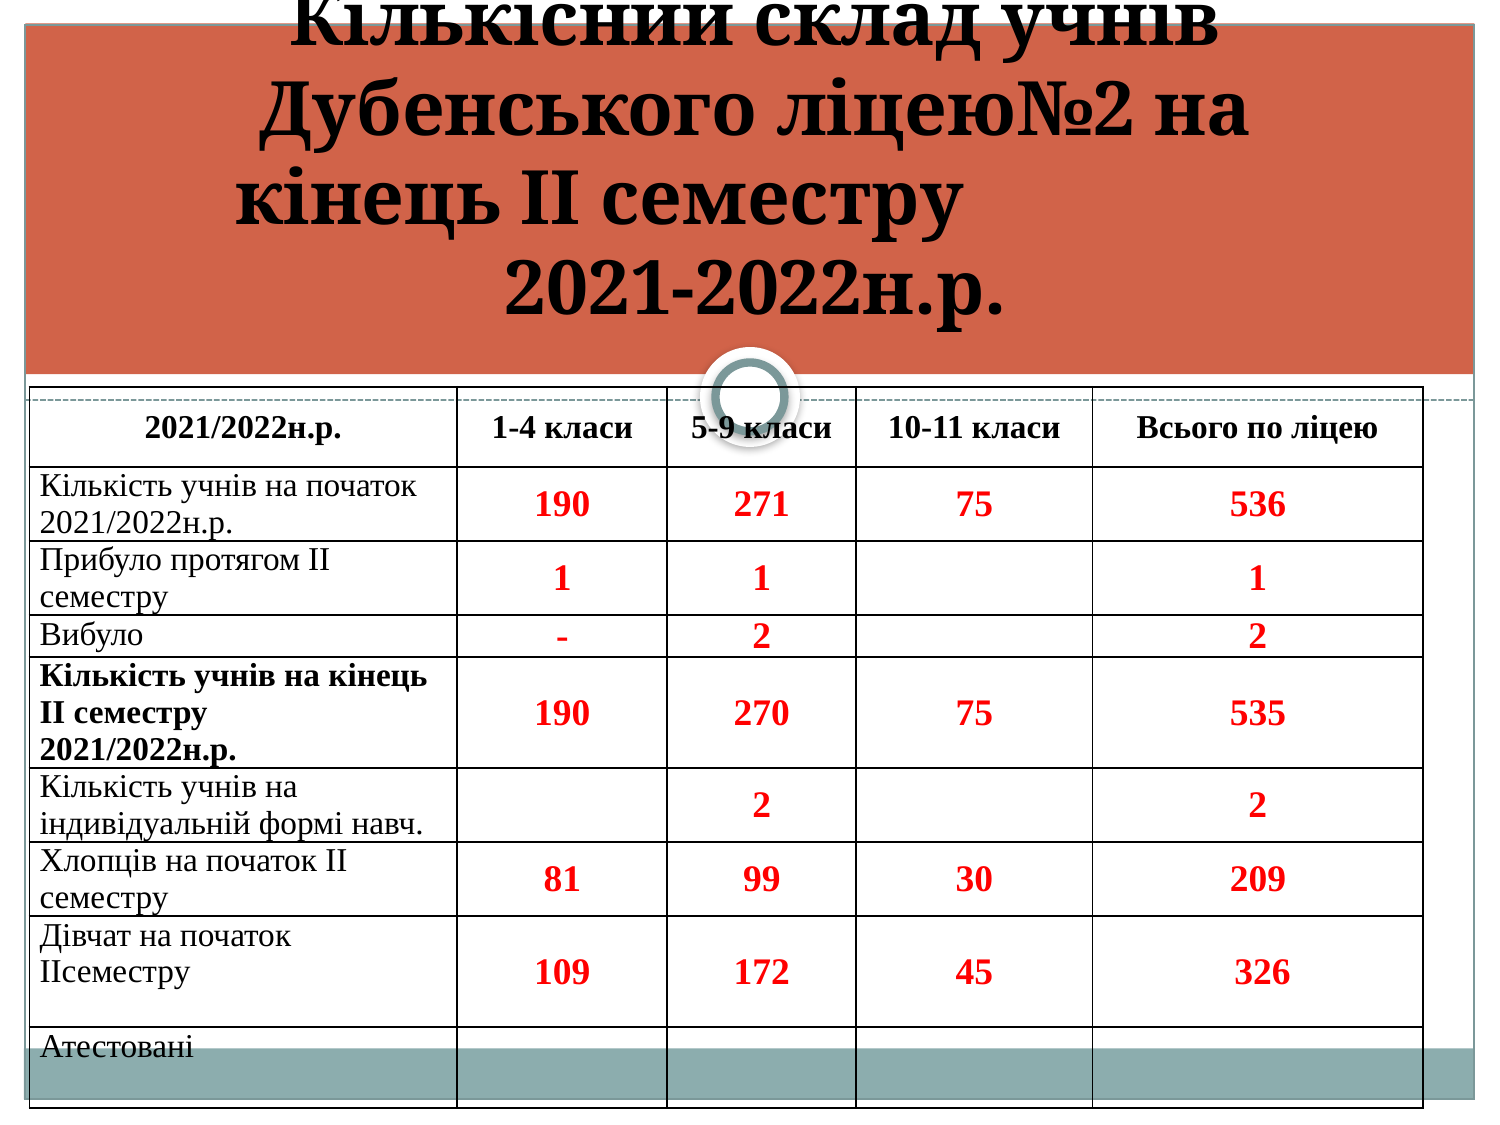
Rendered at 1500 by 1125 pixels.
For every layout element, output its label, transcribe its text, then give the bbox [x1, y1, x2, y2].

table_cell [668, 1028, 855, 1107]
table_cell 326 [1093, 917, 1422, 1026]
table_cell [458, 1028, 666, 1107]
table_cell 75 [857, 468, 1092, 540]
table_cell Кількість учнів на індивідуальній формі навч. [30, 769, 456, 841]
table_cell 209 [1093, 843, 1422, 915]
table_cell - [458, 616, 666, 656]
table_header 2021/2022н.р. [30, 388, 456, 466]
table_cell 109 [458, 917, 666, 1026]
table_cell 271 [668, 468, 855, 540]
table_cell Атестовані [30, 1028, 456, 1107]
table_cell 1 [1093, 542, 1422, 614]
table_cell [857, 616, 1092, 656]
table_cell [857, 542, 1092, 614]
table_cell Кількість учнів на початок 2021/2022н.р. [30, 468, 456, 540]
table_cell [857, 1028, 1092, 1107]
table_cell 172 [668, 917, 855, 1026]
table_cell [857, 769, 1092, 841]
table_cell Дівчат на початок ІІсеместру [30, 917, 456, 1026]
table_cell 75 [857, 658, 1092, 767]
table_cell 81 [458, 843, 666, 915]
table_cell 2 [1093, 616, 1422, 656]
table_cell 45 [857, 917, 1092, 1026]
table_cell Хлопців на початок ІІ семестру [30, 843, 456, 915]
table_cell 536 [1093, 468, 1422, 540]
table_header 5-9 класи [668, 388, 855, 466]
table_header 10-11 класи [857, 388, 1092, 466]
table_cell 99 [668, 843, 855, 915]
table_cell [1093, 1028, 1422, 1107]
table_cell 2 [668, 616, 855, 656]
table_cell 190 [458, 468, 666, 540]
table_cell Прибуло протягом ІІ семестру [30, 542, 456, 614]
table_cell 2 [668, 769, 855, 841]
table_cell 1 [668, 542, 855, 614]
table_cell Вибуло [30, 616, 456, 656]
table_cell 1 [458, 542, 666, 614]
table_cell 190 [458, 658, 666, 767]
table_cell [458, 769, 666, 841]
table_header Всього по ліцею [1093, 388, 1422, 466]
title Кількісний склад учнів Дубенського ліцею№2 на кінець ІІ семестру 2021-2022н.р. [118, 87, 1394, 338]
table_cell 270 [668, 658, 855, 767]
table_header 1-4 класи [458, 388, 666, 466]
table_cell 535 [1093, 658, 1422, 767]
table_cell 30 [857, 843, 1092, 915]
table_cell 2 [1093, 769, 1422, 841]
table_cell Кількість учнів на кінець ІІ семестру 2021/2022н.р. [30, 658, 456, 767]
